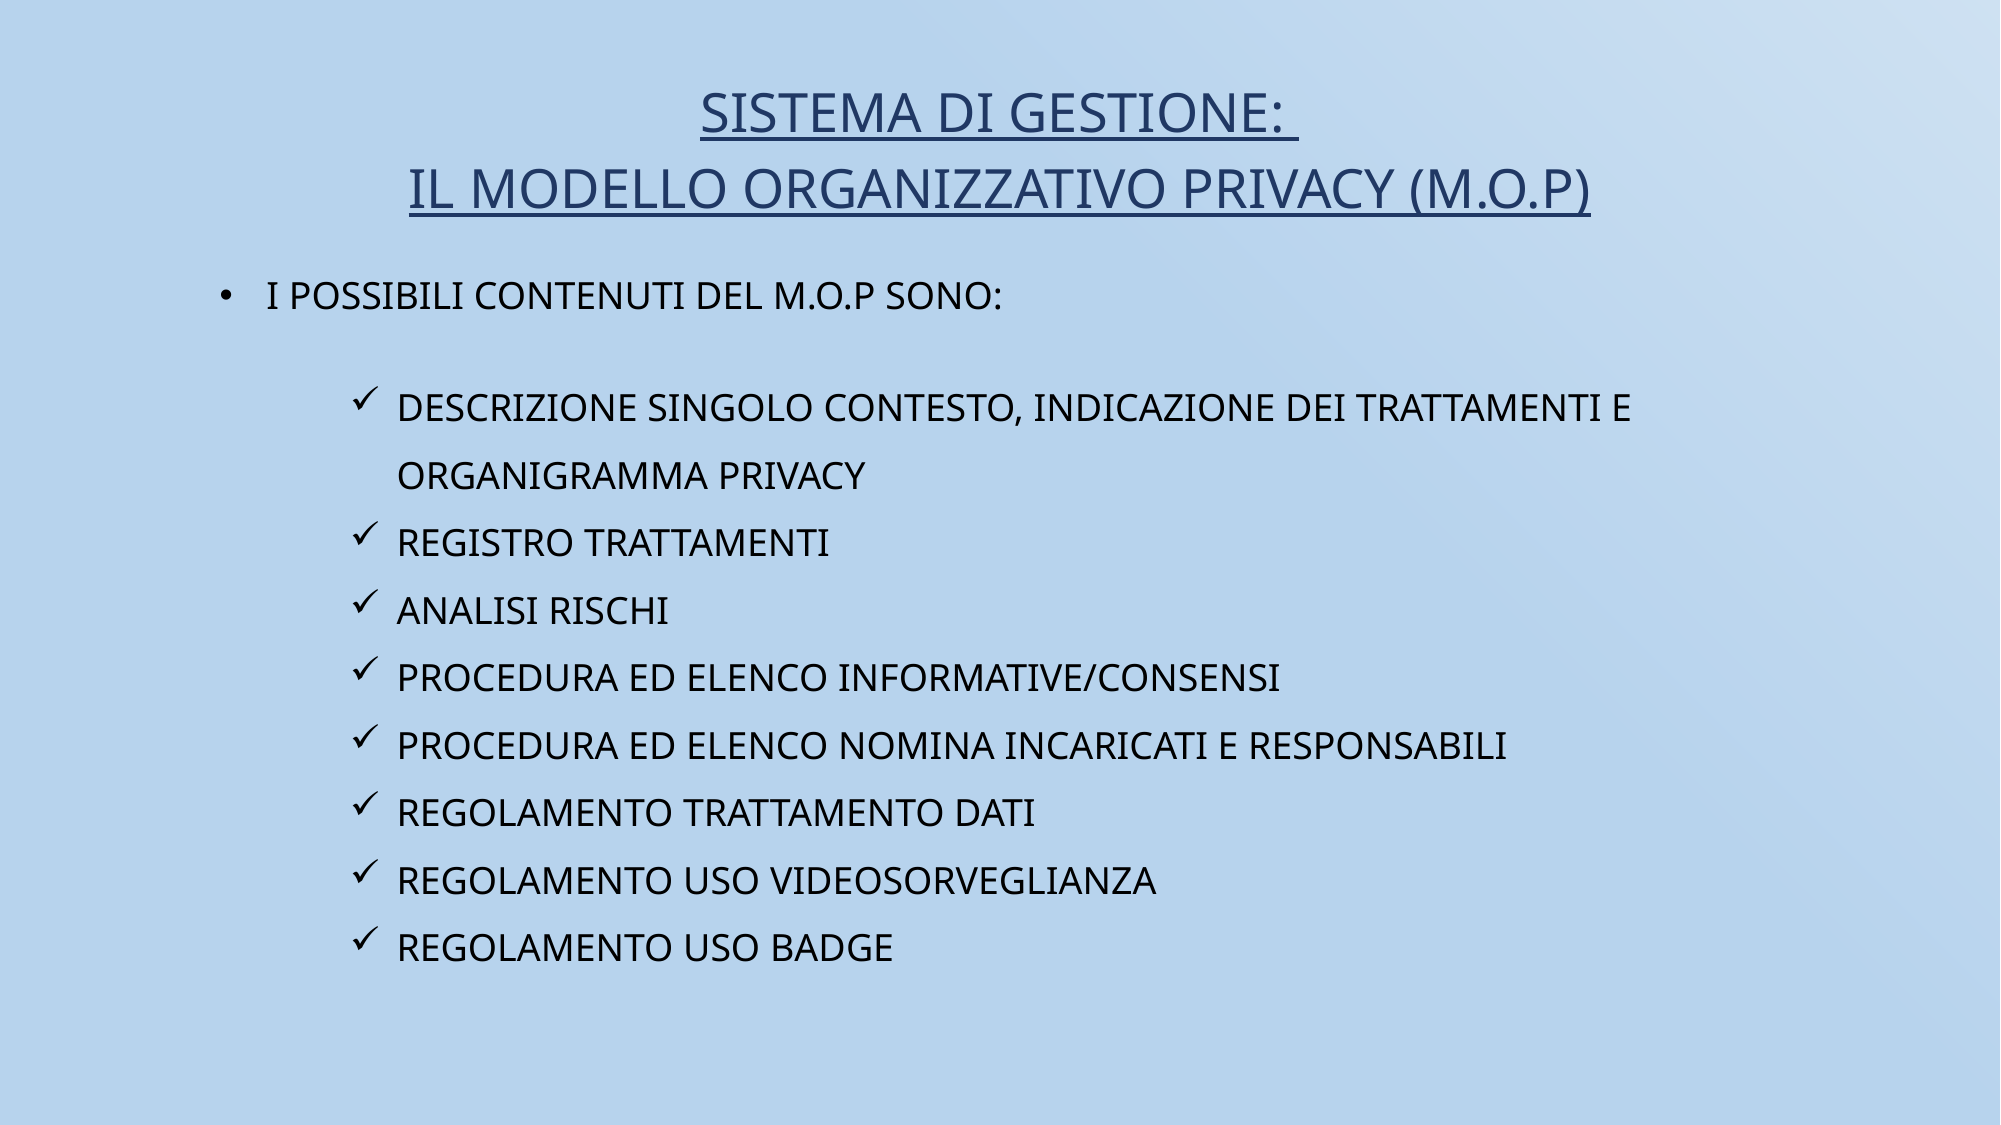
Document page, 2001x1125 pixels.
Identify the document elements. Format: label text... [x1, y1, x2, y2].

text_box SISTEMA DI GESTIONE: IL MODELLO ORGANIZZATIVO PRIVACY (M.O.P) I POSSIBILI contenuti del M.O.P SONO: DESCRIZIONE SINGOLO CONTESTO, INDICAZIONE DEI TRATTAMENTI E ORGANIGRAMMA PRIVACY REGISTRO TRATTAMENTI ANALISI RISCHI PROCEDURA ED ELENCO INFORMATIVE/CONSENSI PROCEDURA ED ELENCO NOMINA INCARICATI E RESPONSABILI REGOLAMENTO TRATTAMENTO DATI REGOLAMENTO USO VIDEOSORVEGLIANZA REGOLAMENTO USO BADGE [204, 71, 1796, 977]
